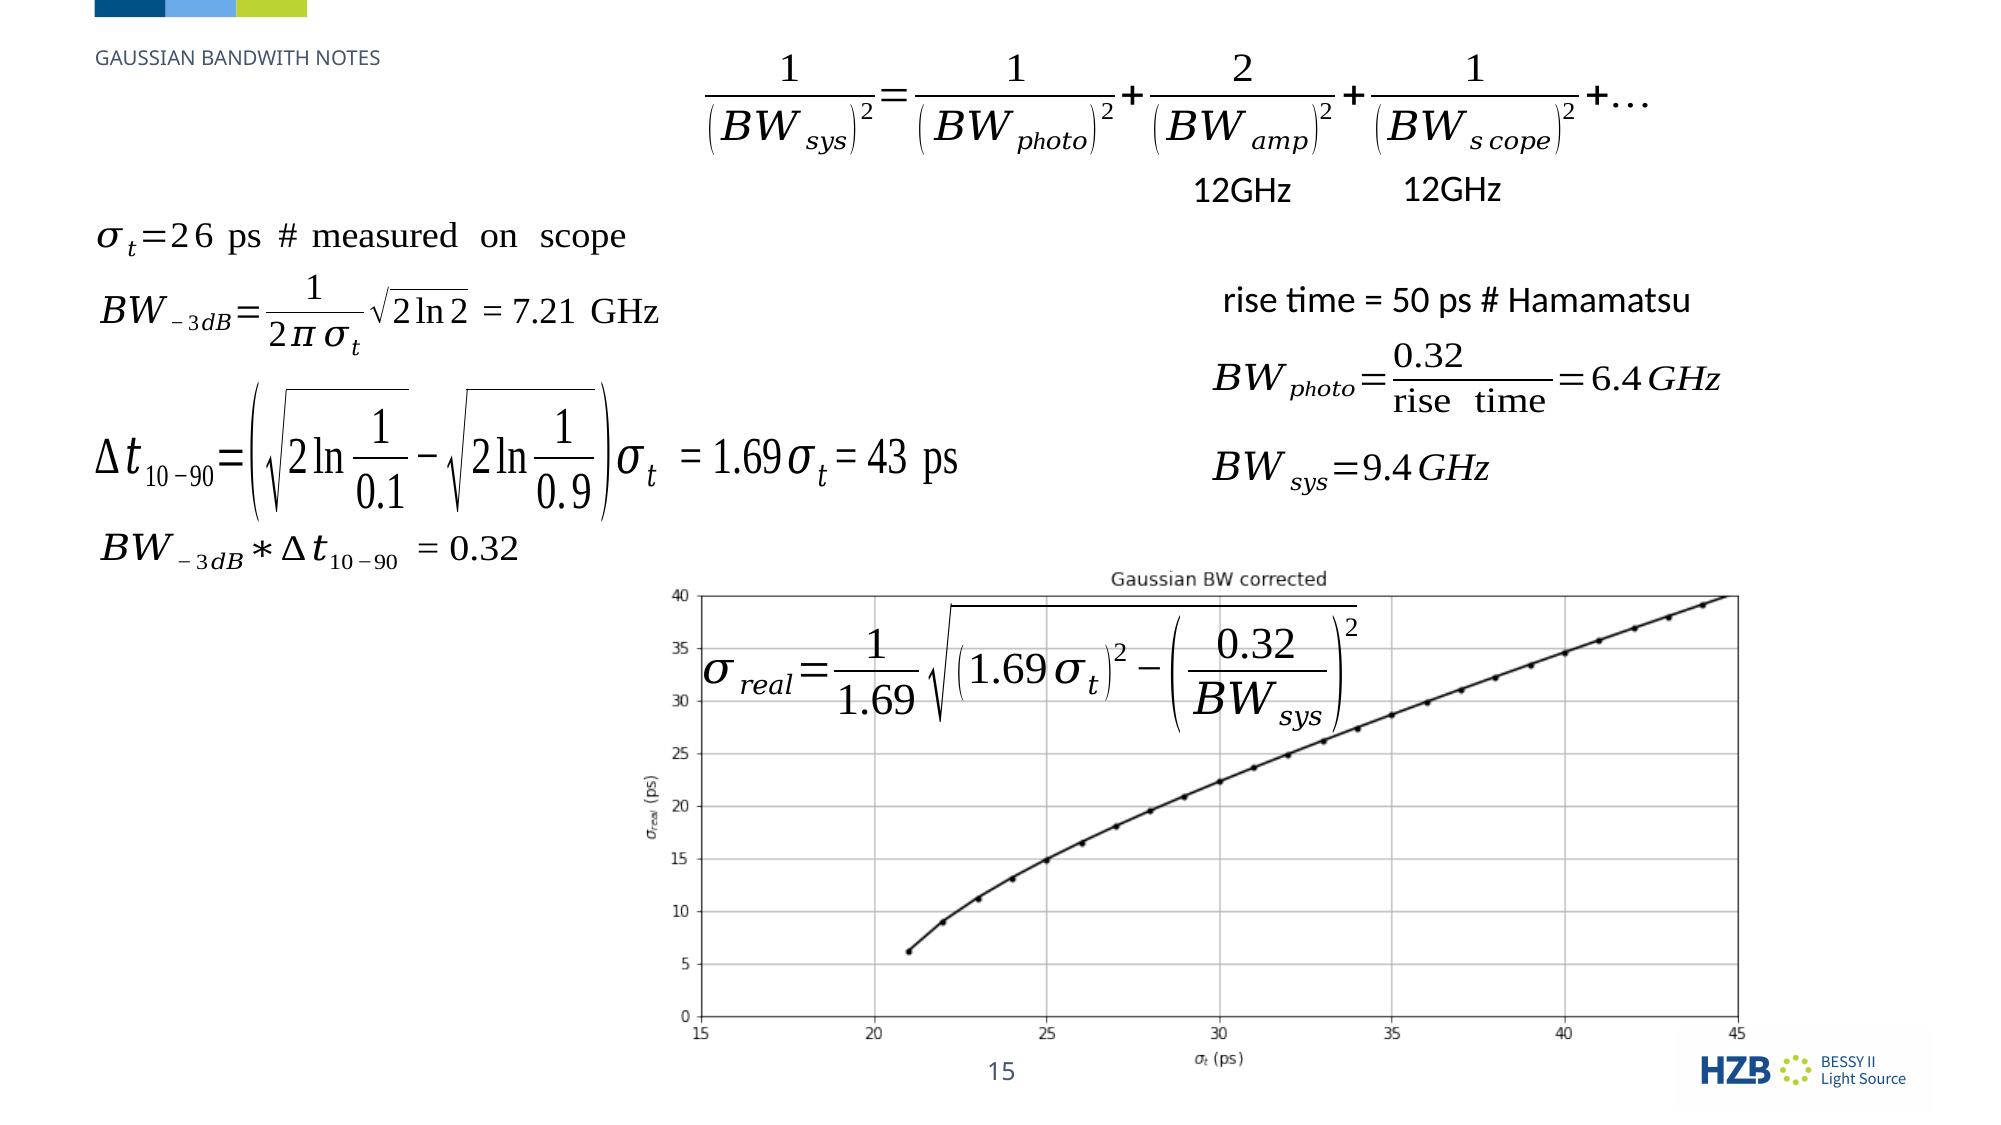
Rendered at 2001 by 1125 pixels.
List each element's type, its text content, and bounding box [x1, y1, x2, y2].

text_box rise time = 50 ps # Hamamatsu [1208, 267, 1708, 328]
picture [534, 528, 1933, 1111]
text_box 12GHz [1387, 156, 1517, 216]
text_box 12GHz [1177, 157, 1307, 217]
list Gaussian Bandwith notes [94, 47, 427, 85]
